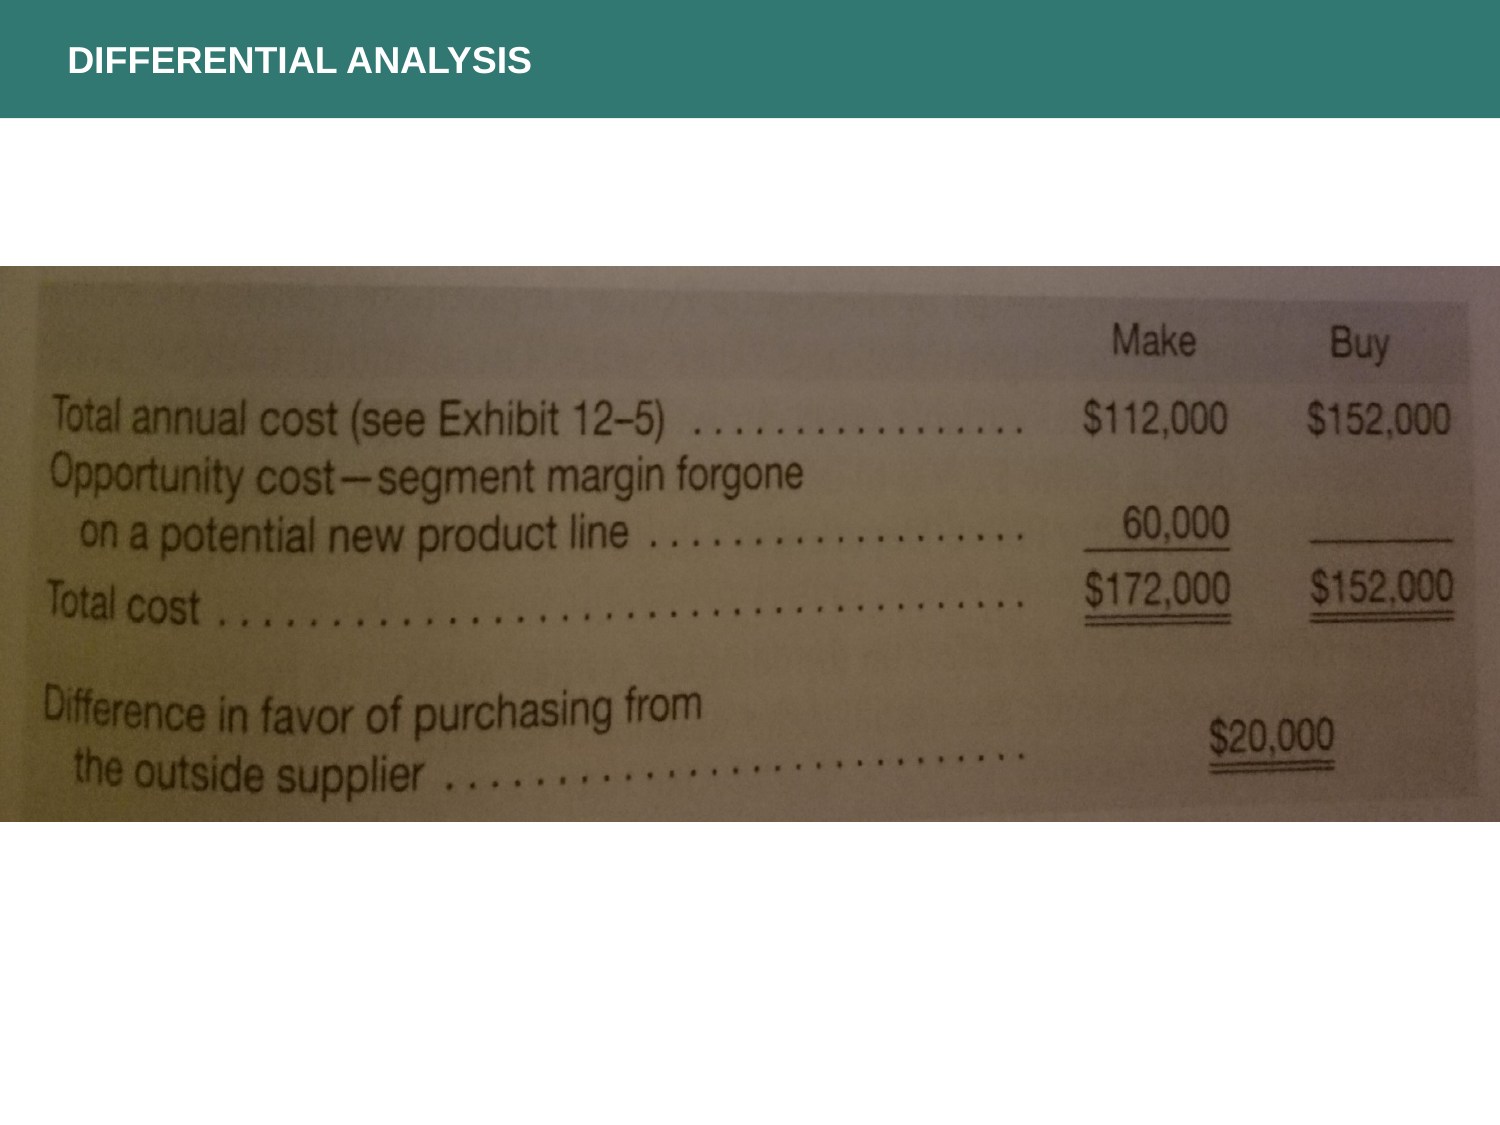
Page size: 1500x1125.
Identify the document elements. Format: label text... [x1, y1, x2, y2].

text_box DIFFERENTIAL ANALYSIS [0, 0, 1500, 120]
picture [0, 265, 1500, 823]
